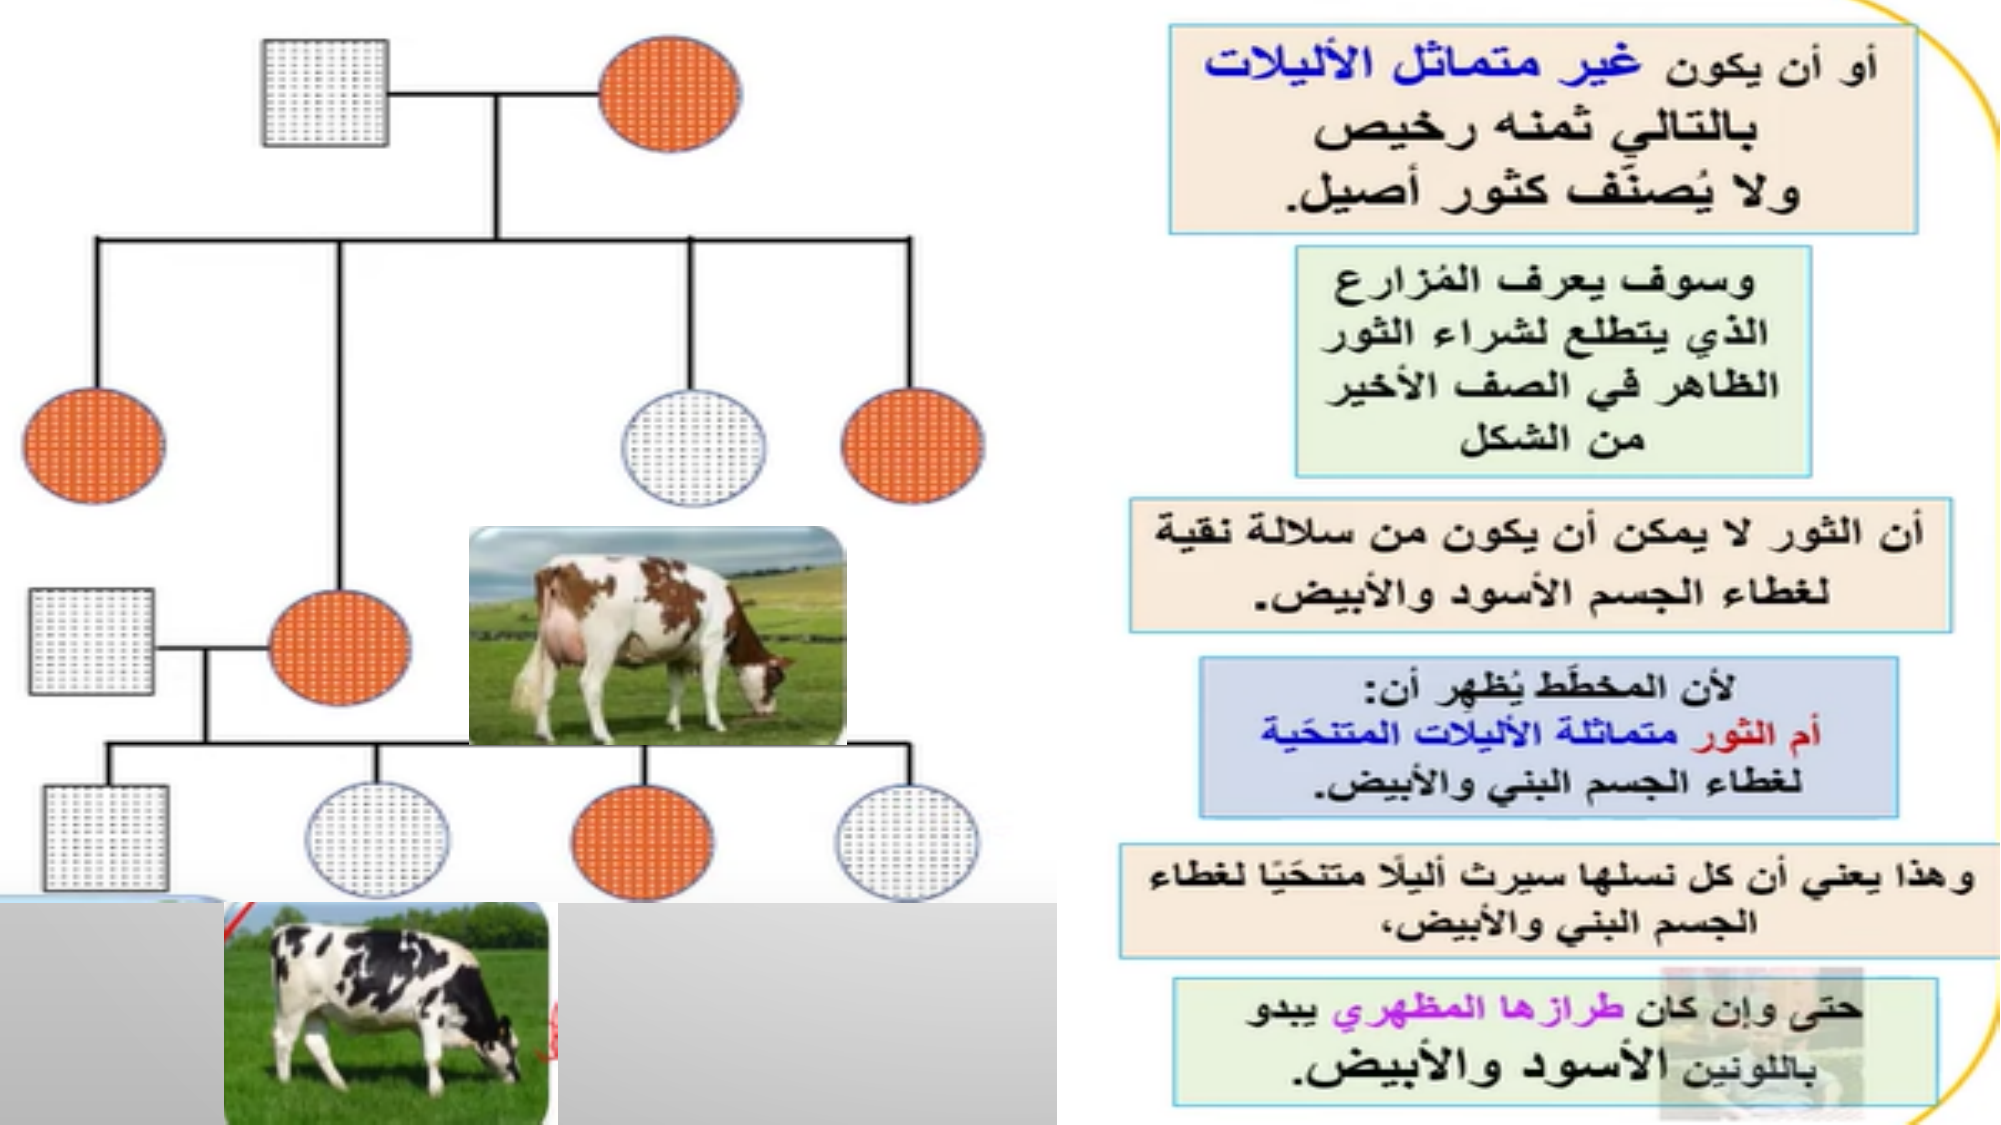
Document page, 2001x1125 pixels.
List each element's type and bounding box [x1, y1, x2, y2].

picture [0, 0, 2000, 1125]
list [0, 0, 1055, 903]
picture [468, 526, 847, 745]
